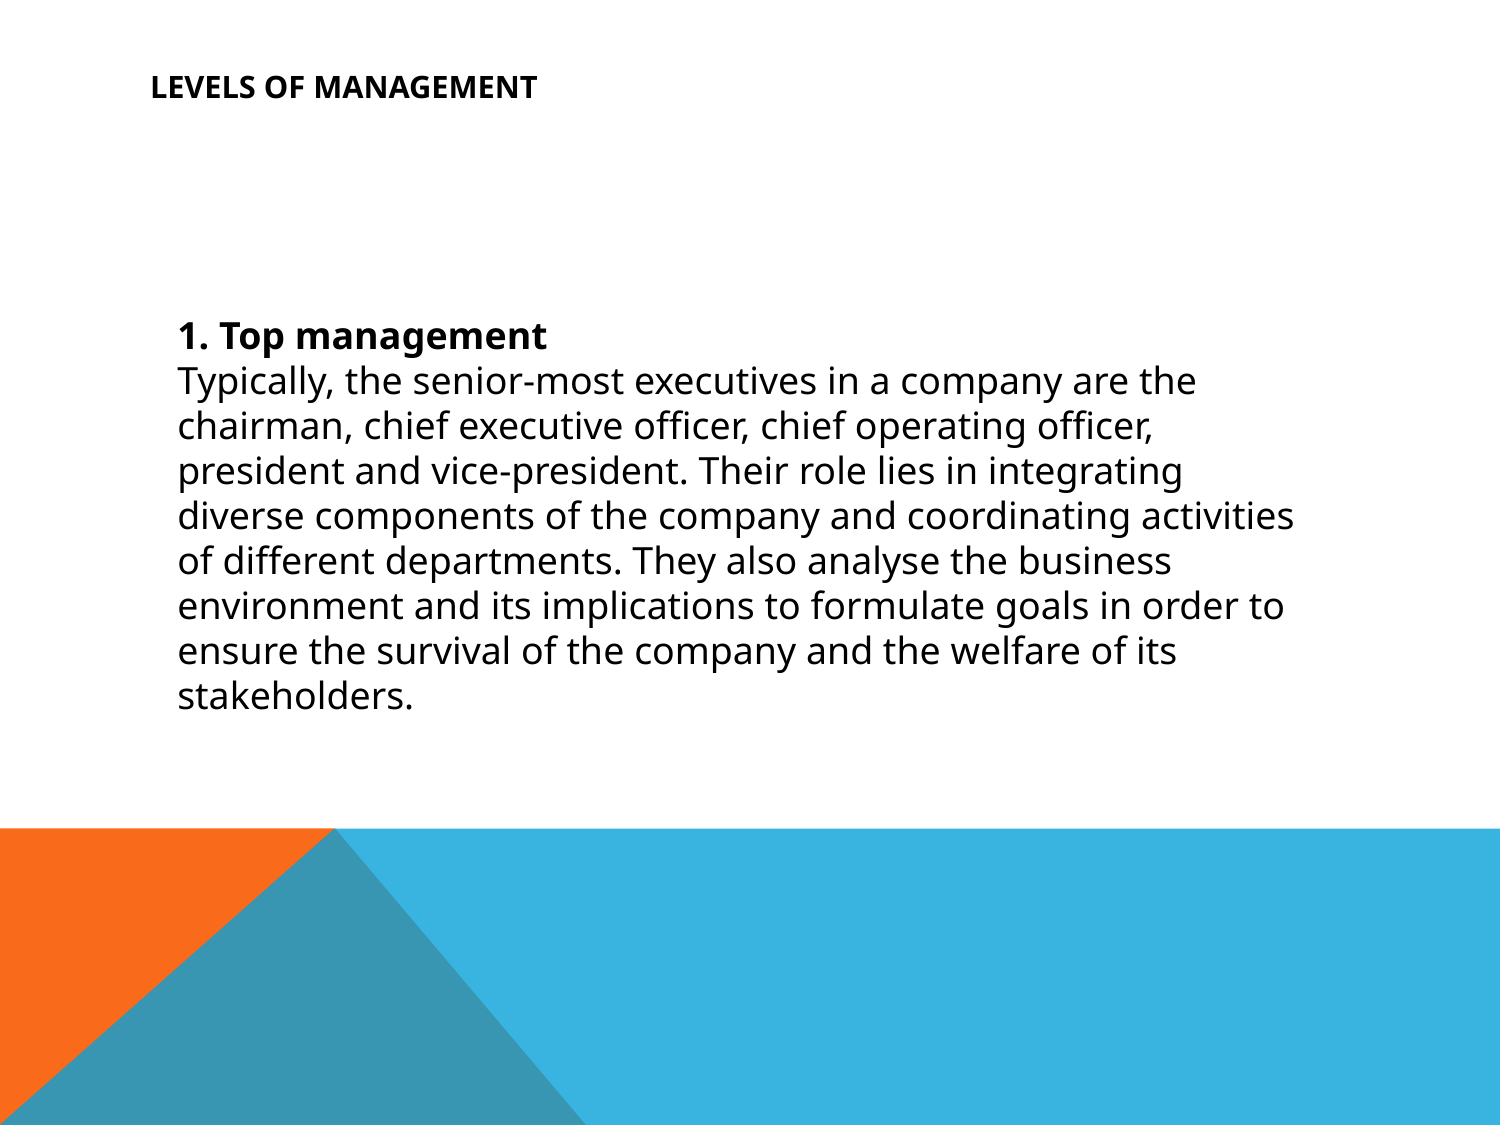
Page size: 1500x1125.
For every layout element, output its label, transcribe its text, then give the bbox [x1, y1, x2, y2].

text_box 1. Top management Typically, the senior-most executives in a company are the chairman, chief executive officer, chief operating officer, president and vice-president. Their role lies in integrating diverse components of the company and coordinating activities of different departments. They also analyse the business environment and its implications to formulate goals in order to ensure the survival of the company and the welfare of its stakeholders. [162, 304, 1313, 725]
title Levels of management [135, 60, 1369, 150]
